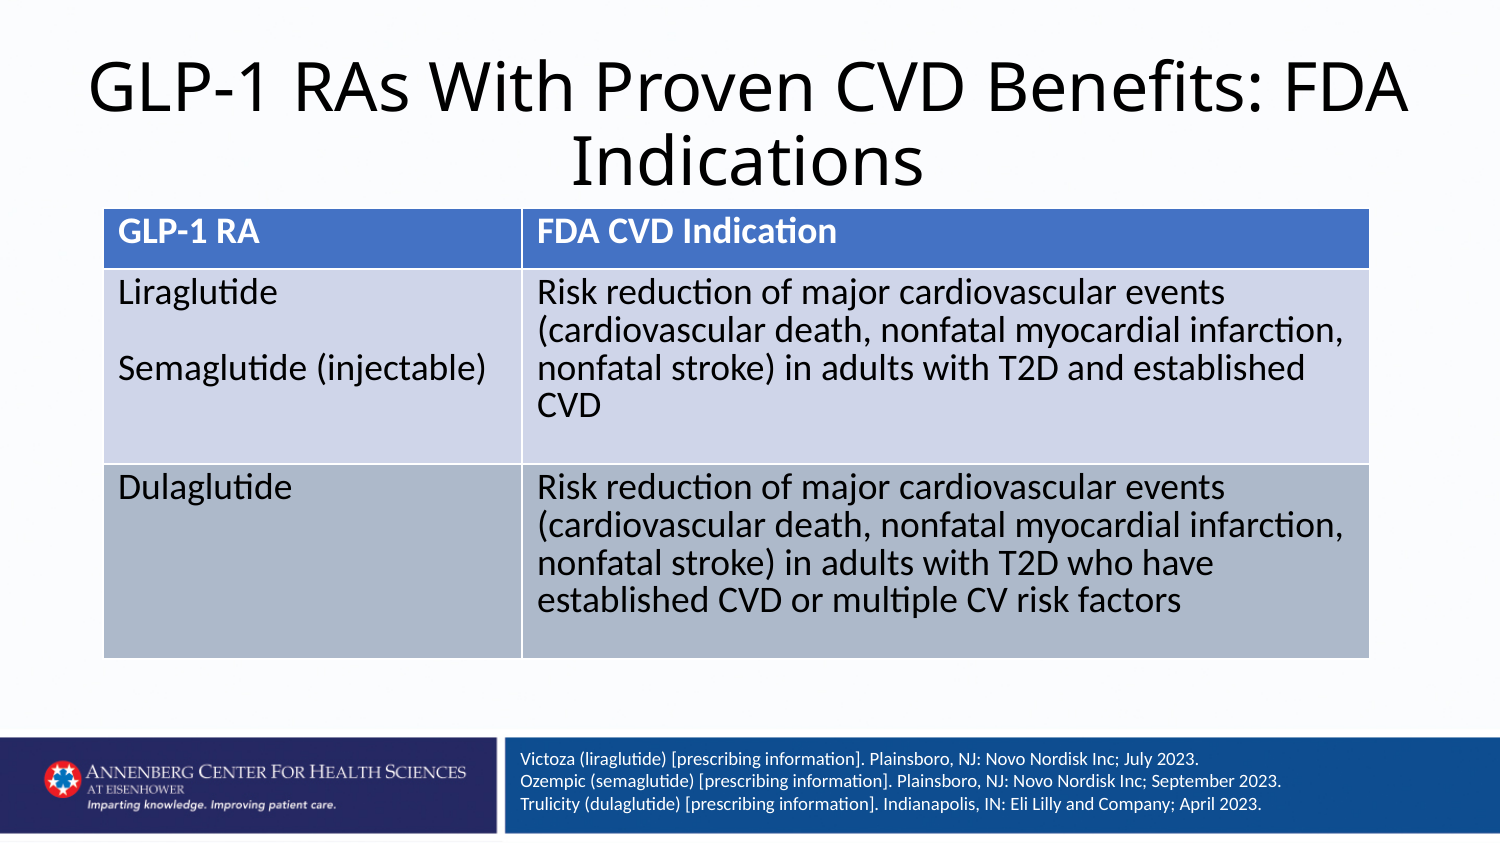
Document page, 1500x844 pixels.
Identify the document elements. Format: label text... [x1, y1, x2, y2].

table_cell Dulaglutide [104, 465, 521, 658]
text_box Victoza (liraglutide) [prescribing information]. Plainsboro, NJ: Novo Nordisk Inc; July 2023. Ozempic (semaglutide) [prescribing information]. Plainsboro, NJ: Novo Nordisk Inc; September 2023. Trulicity (dulaglutide) [prescribing information]. Indianapolis, IN: Eli Lilly and Company; April 2023. [505, 739, 1487, 822]
title GLP-1 RAs With Proven CVD Benefits: FDA Indications [10, 44, 1487, 208]
table_cell Risk reduction of major cardiovascular events (cardiovascular death, nonfatal myocardial infarction, nonfatal stroke) in adults with T2D and established CVD [523, 270, 1369, 463]
table_cell Risk reduction of major cardiovascular events (cardiovascular death, nonfatal myocardial infarction, nonfatal stroke) in adults with T2D who have established CVD or multiple CV risk factors [523, 465, 1369, 658]
table_header GLP-1 RA [104, 209, 521, 268]
picture [0, 0, 1500, 844]
table_header FDA CVD Indication [523, 209, 1369, 268]
table_cell Liraglutide Semaglutide (injectable) [104, 270, 521, 463]
